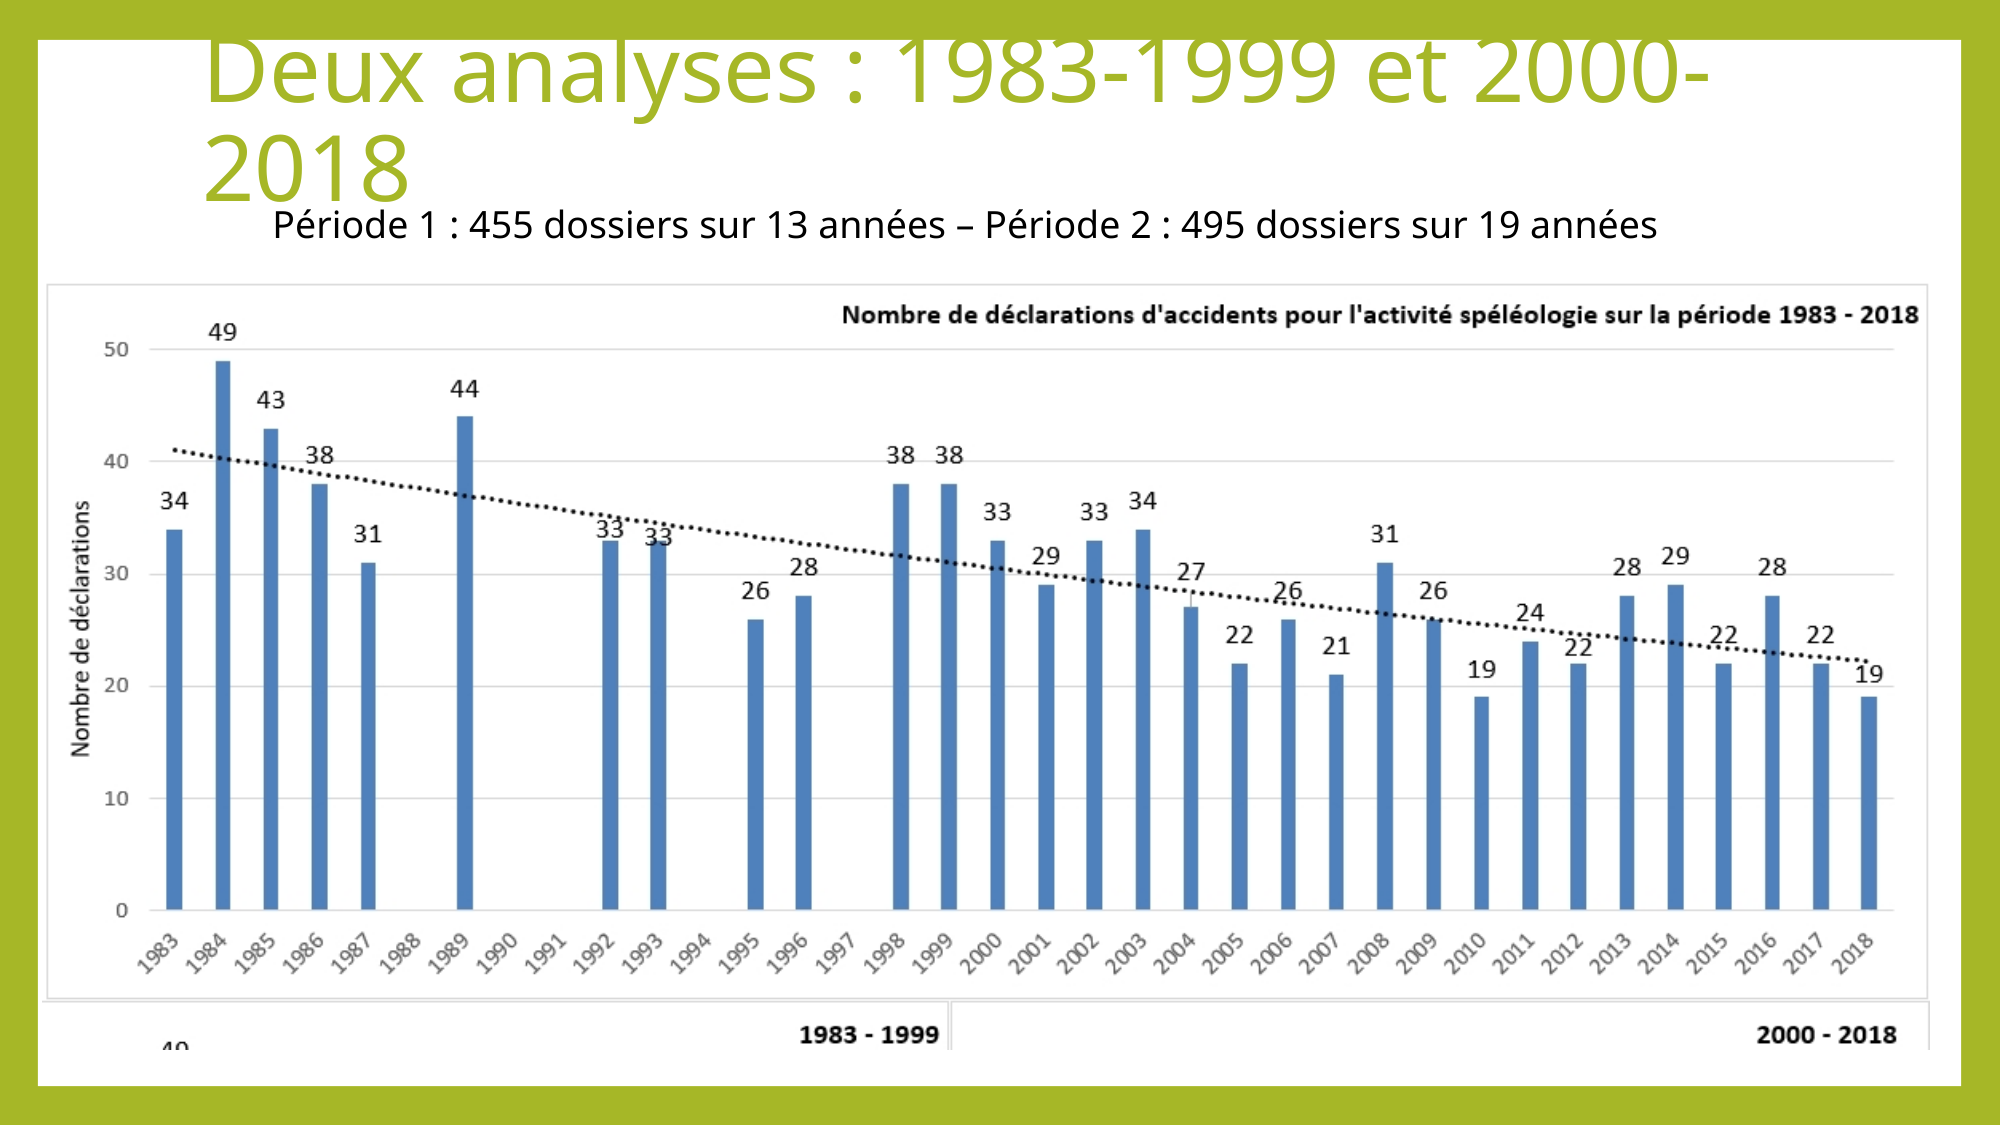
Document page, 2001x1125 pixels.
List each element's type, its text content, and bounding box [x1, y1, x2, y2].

picture [42, 281, 1930, 1051]
text_box Période 1 : 455 dossiers sur 13 années – Période 2 : 495 dossiers sur 19 années [257, 193, 1675, 254]
title Deux analyses : 1983-1999 et 2000-2018 [187, 46, 1808, 199]
